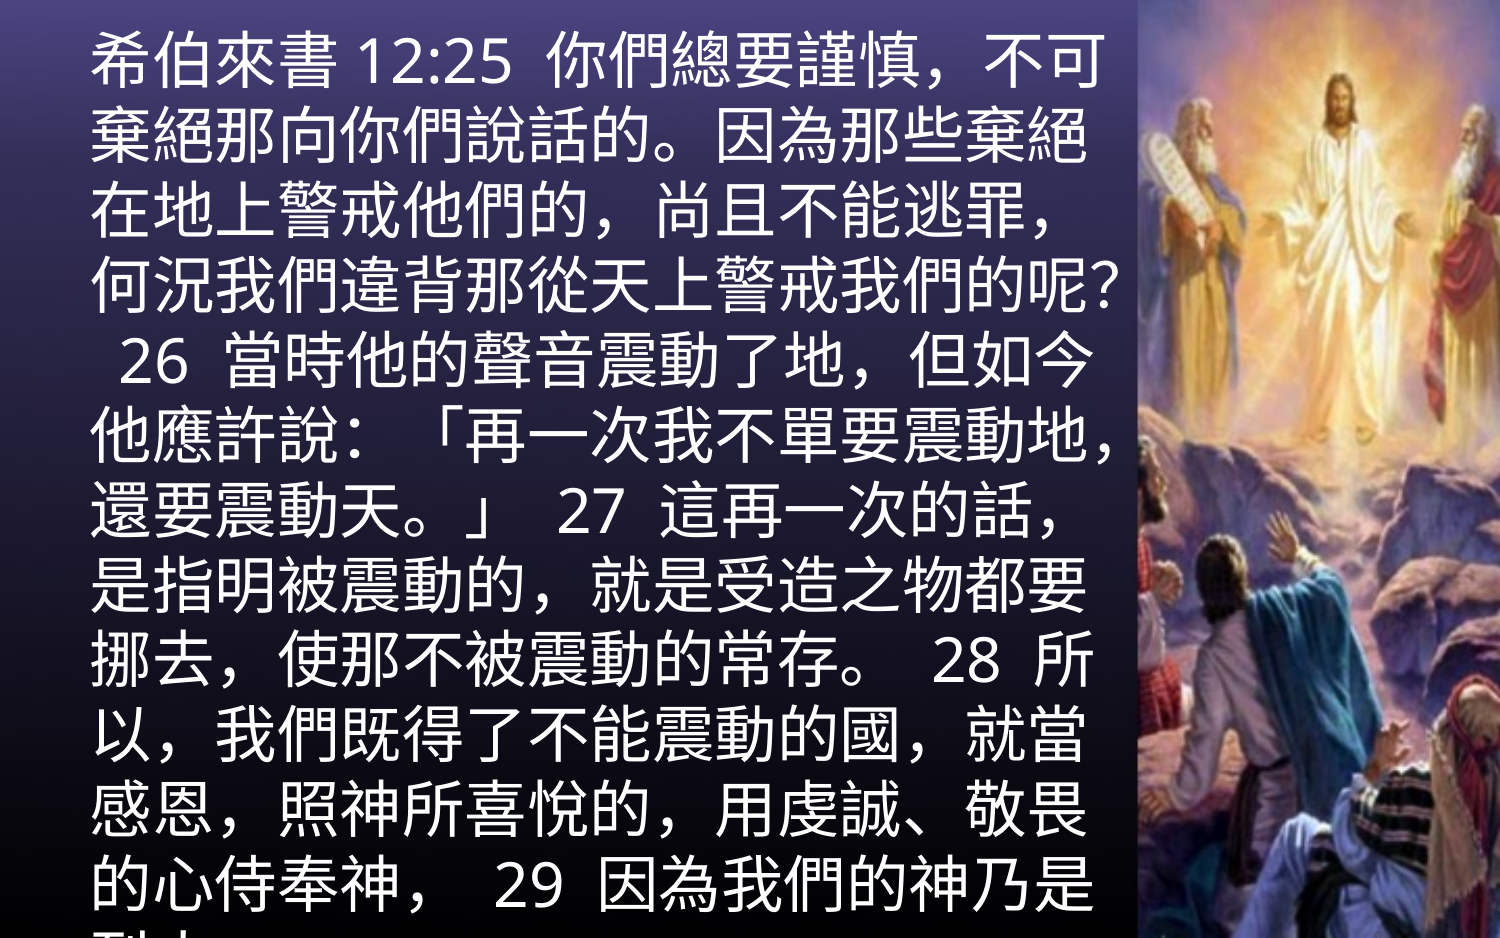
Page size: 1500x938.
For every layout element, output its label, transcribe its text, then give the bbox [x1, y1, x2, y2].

text_box 希伯來書12:25 你們總要謹慎，不可棄絕那向你們說話的。因為那些棄絕在地上警戒他們的，尚且不能逃罪，何況我們違背那從天上警戒我們的呢？ 26 當時他的聲音震動了地，但如今他應許說：「再一次我不單要震動地，還要震動天。」 27 這再一次的話，是指明被震動的，就是受造之物都要挪去，使那不被震動的常存。 28 所以，我們既得了不能震動的國，就當感恩，照神所喜悅的，用虔誠、敬畏的心侍奉神， 29 因為我們的神乃是烈火。 [75, 13, 1149, 938]
picture [0, 0, 1500, 938]
